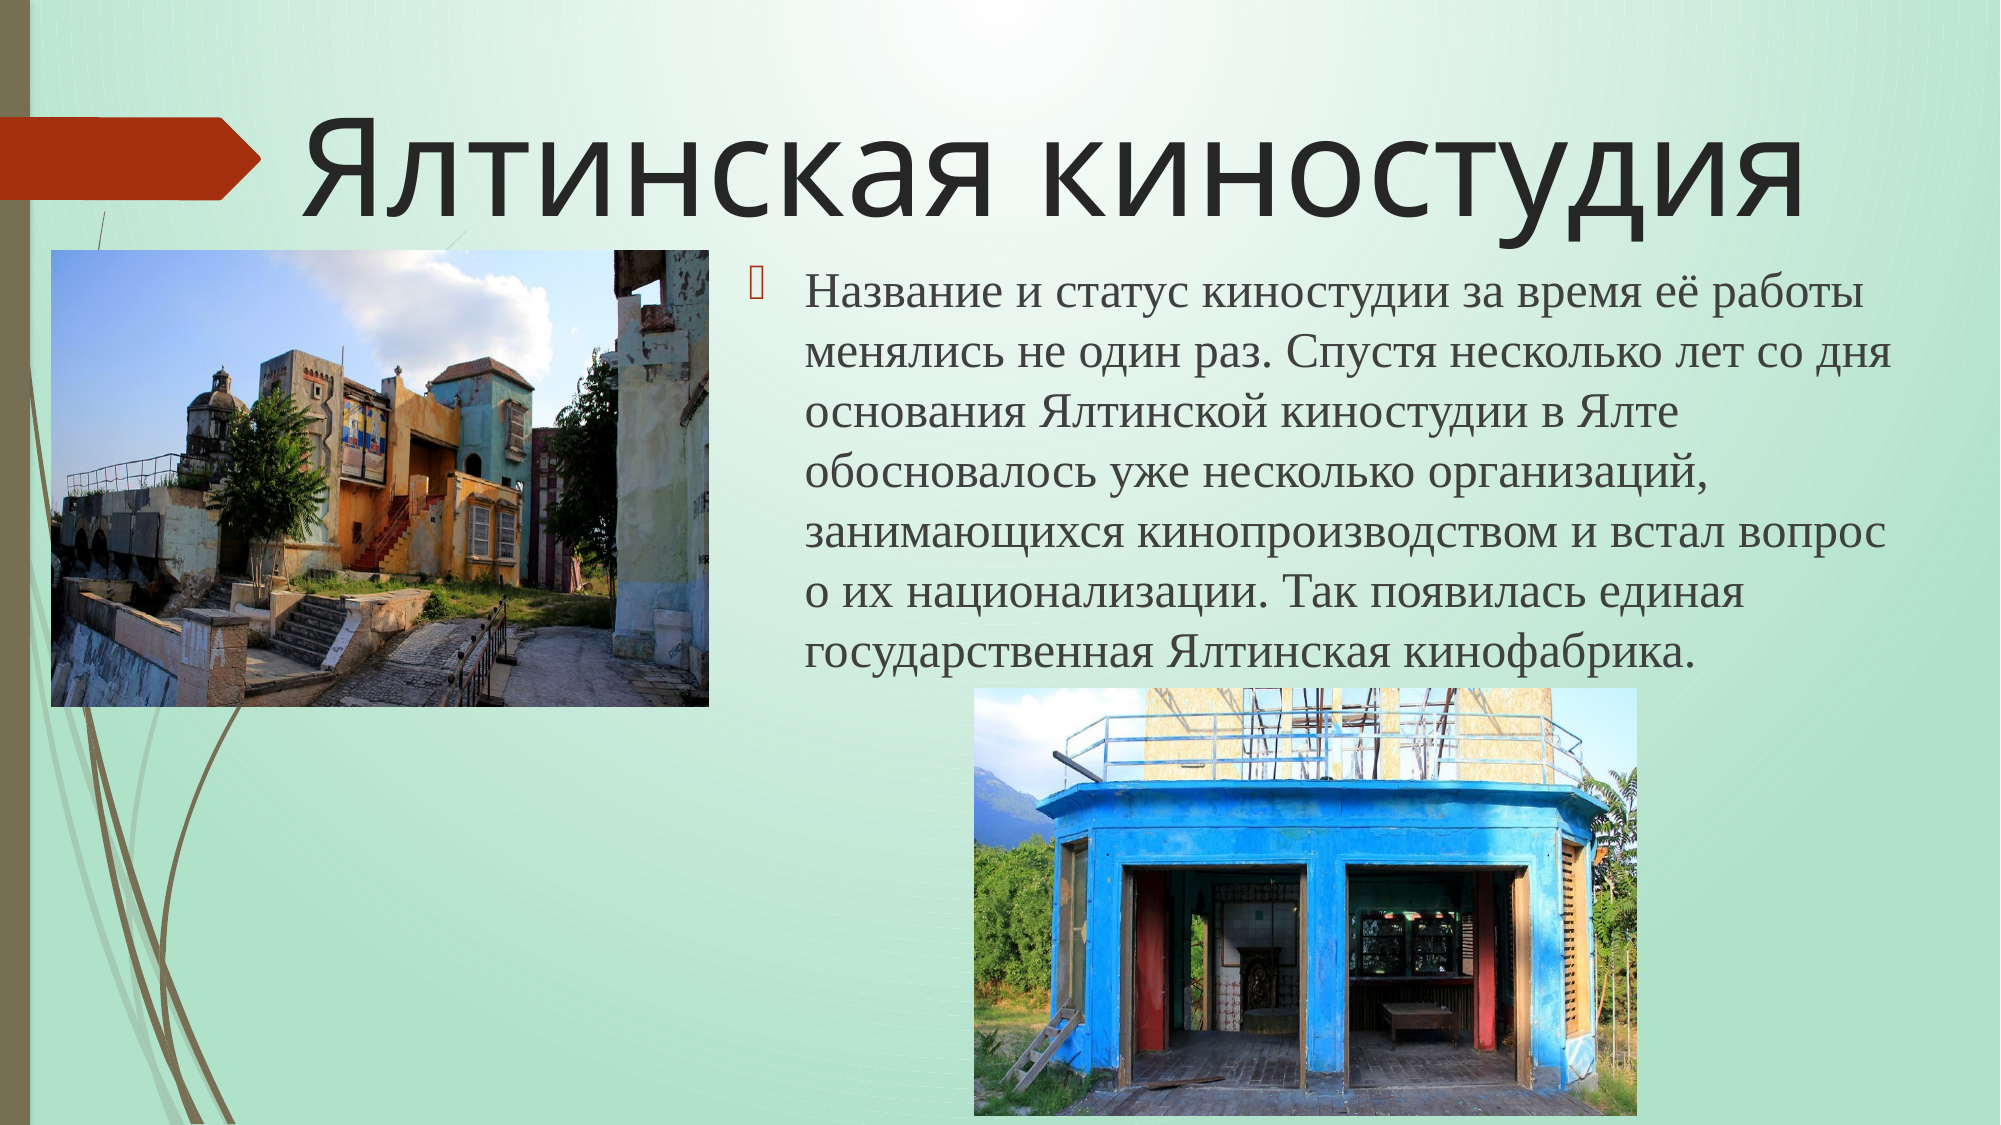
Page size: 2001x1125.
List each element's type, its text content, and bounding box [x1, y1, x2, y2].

list Название и статус киностудии за время её работы менялись не один раз. Спустя несколько лет со дня основания Ялтинской киностудии в Ялте обосновалось уже несколько организаций, занимающихся кинопроизводством и встал вопрос о их национализации. Так появилась единая государственная Ялтинская кинофабрика. [733, 250, 1934, 871]
picture [974, 688, 1637, 1116]
title Ялтинская киностудия [284, 71, 1888, 242]
picture [51, 250, 709, 707]
